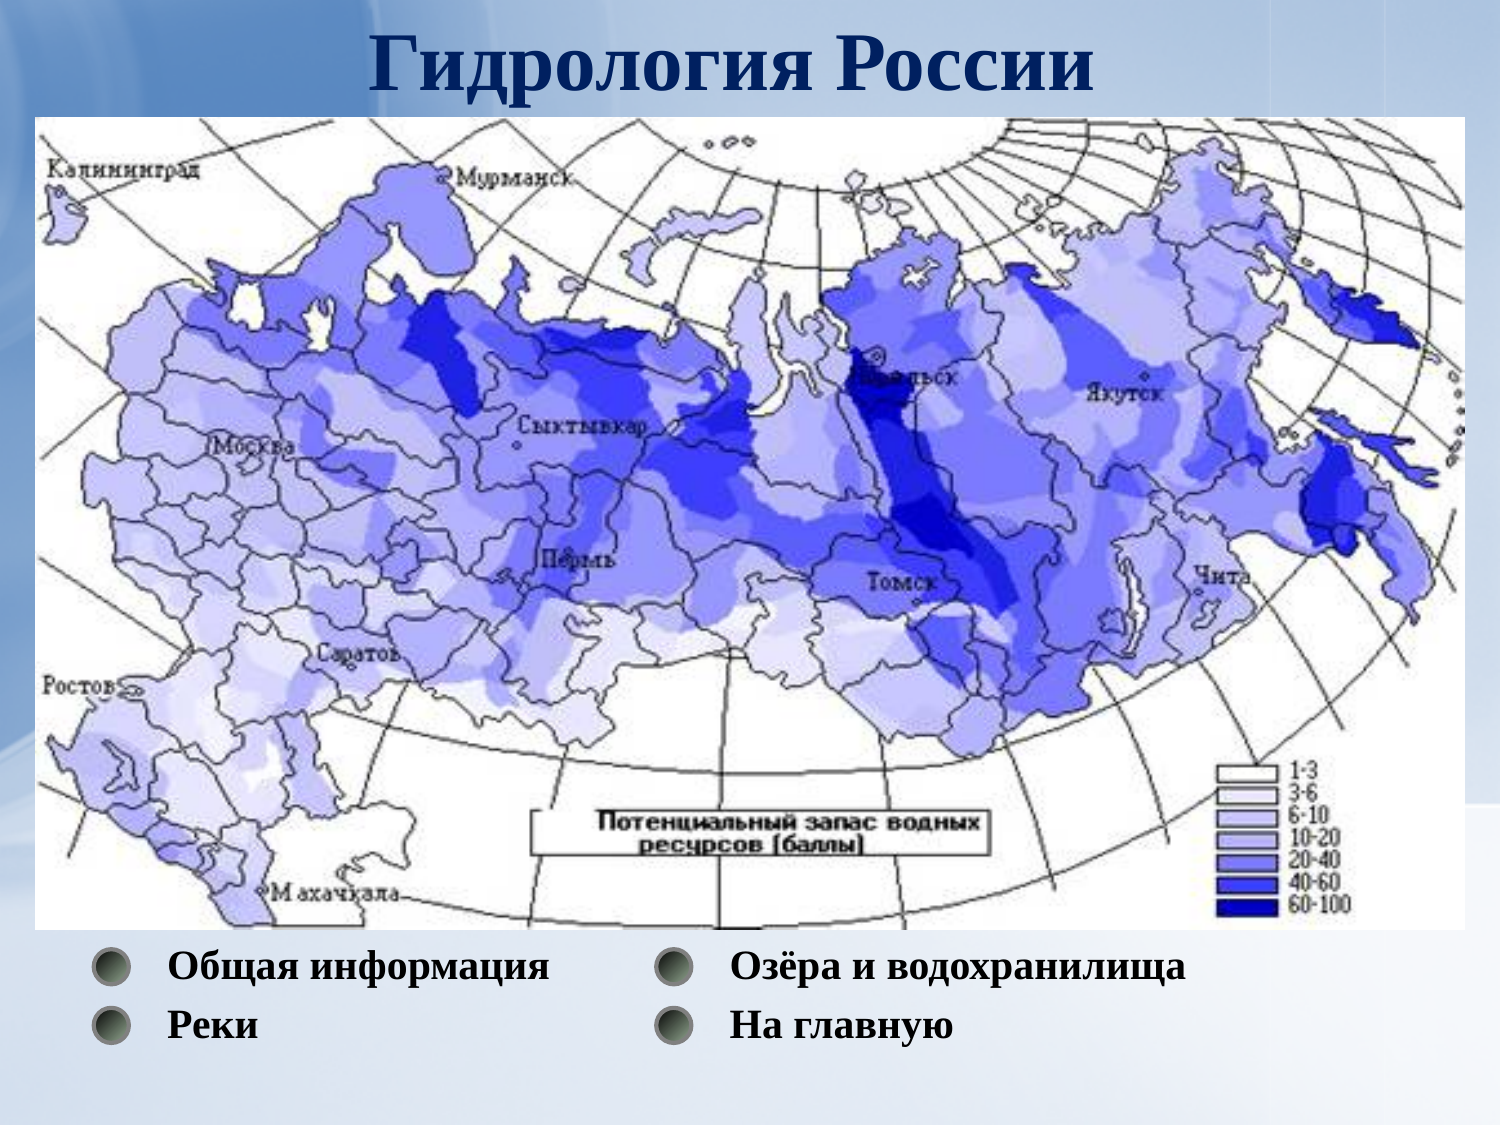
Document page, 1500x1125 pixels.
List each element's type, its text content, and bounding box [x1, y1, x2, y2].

text_box [91, 947, 131, 987]
text_box [657, 947, 694, 987]
picture [0, 0, 1500, 1125]
text_box Гидрология России [164, 0, 1301, 115]
text_box Реки [152, 989, 598, 1054]
text_box Общая информация [152, 944, 657, 996]
text_box На главную [714, 989, 1008, 1054]
text_box Озёра и водохранилища [714, 944, 1219, 996]
text_box [91, 1005, 131, 1046]
text_box [654, 1005, 694, 1046]
